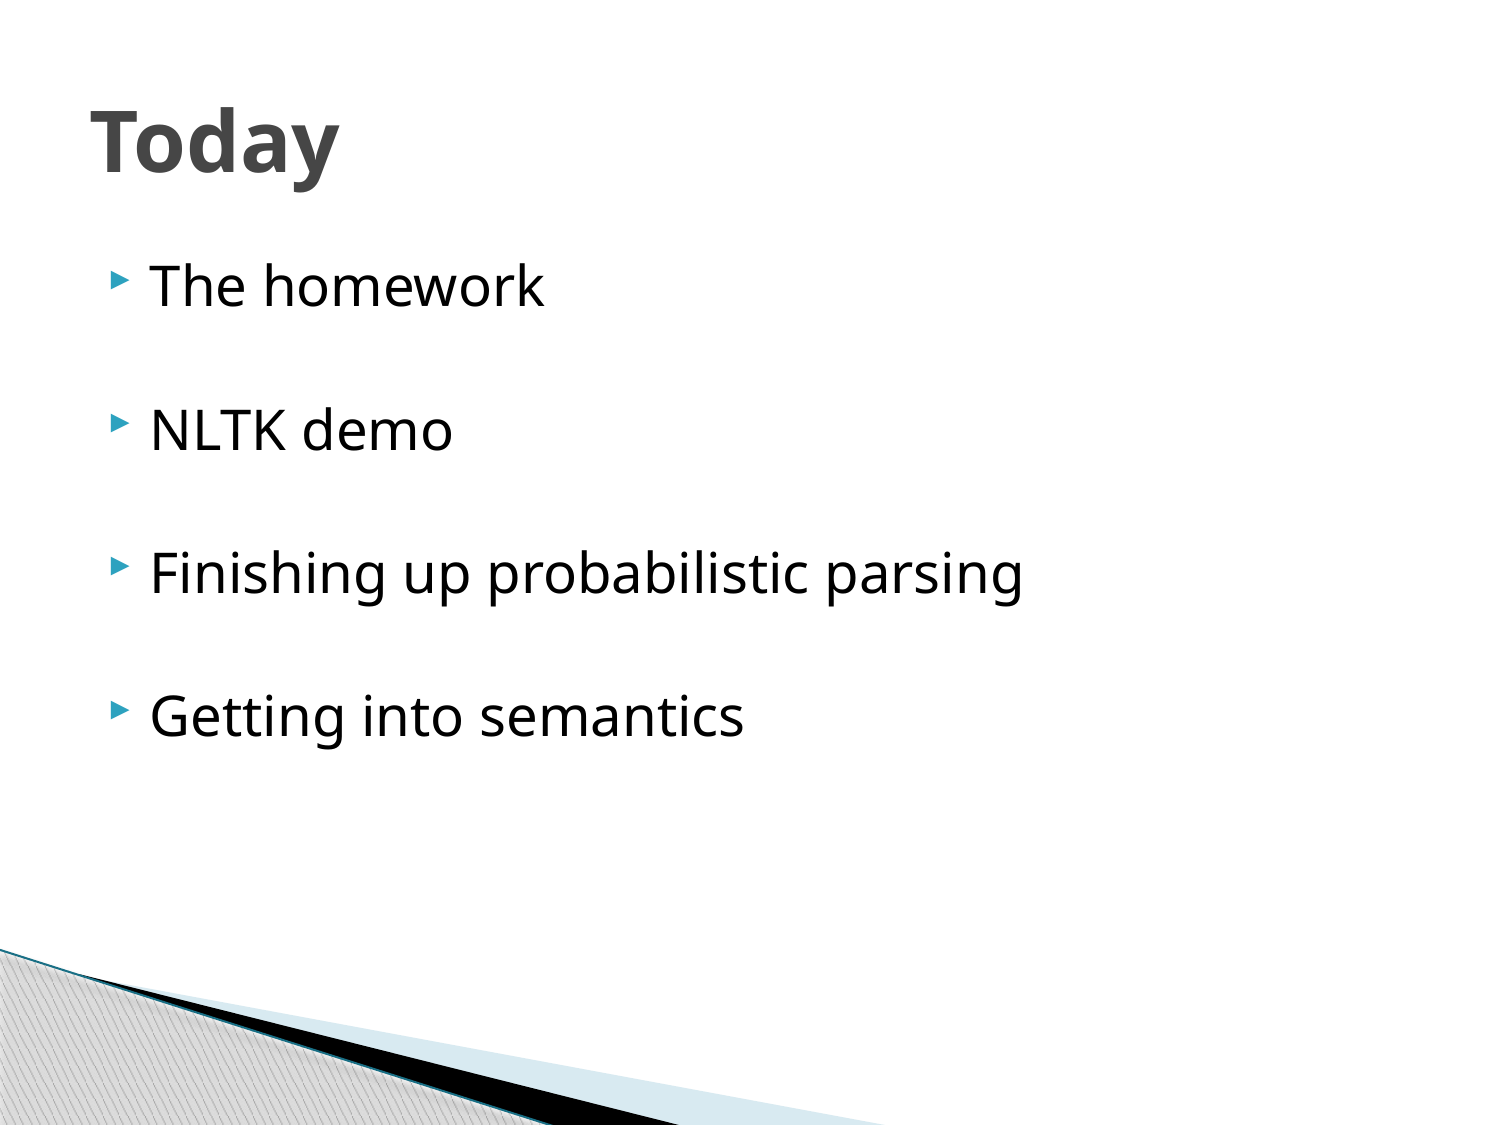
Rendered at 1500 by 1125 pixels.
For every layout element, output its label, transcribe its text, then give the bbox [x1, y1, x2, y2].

title Today [75, 45, 1425, 233]
list The homework NLTK demo Finishing up probabilistic parsing Getting into semantics [75, 243, 1425, 986]
